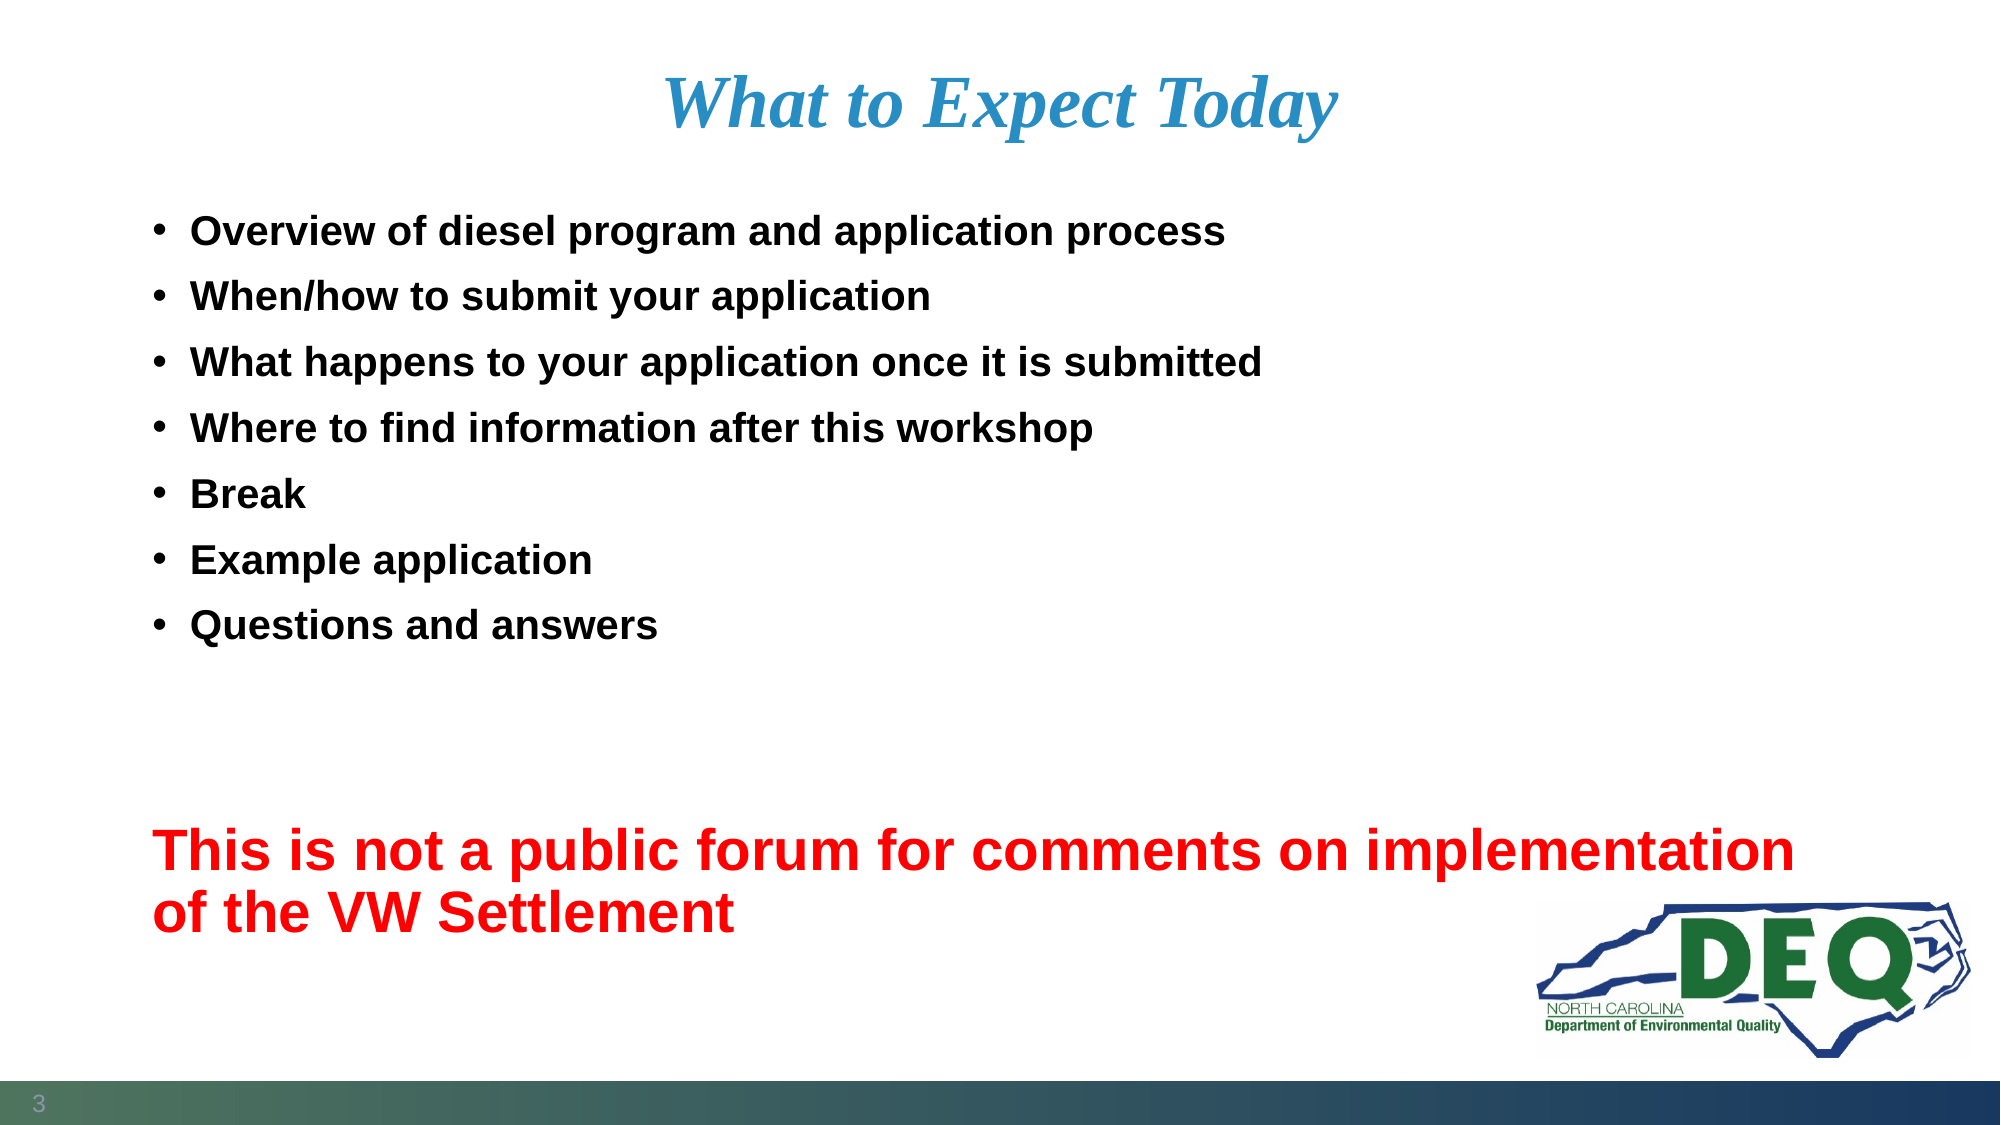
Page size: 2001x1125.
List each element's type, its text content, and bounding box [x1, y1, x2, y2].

list Overview of diesel program and application process When/how to submit your application What happens to your application once it is submitted Where to find information after this workshop Break Example application Questions and answers This is not a public forum for comments on implementation of the VW Settlement [137, 201, 1863, 1025]
slide_number 3 [17, 1091, 468, 1114]
title What to Expect Today [137, 16, 1863, 191]
picture [1536, 902, 1971, 1058]
